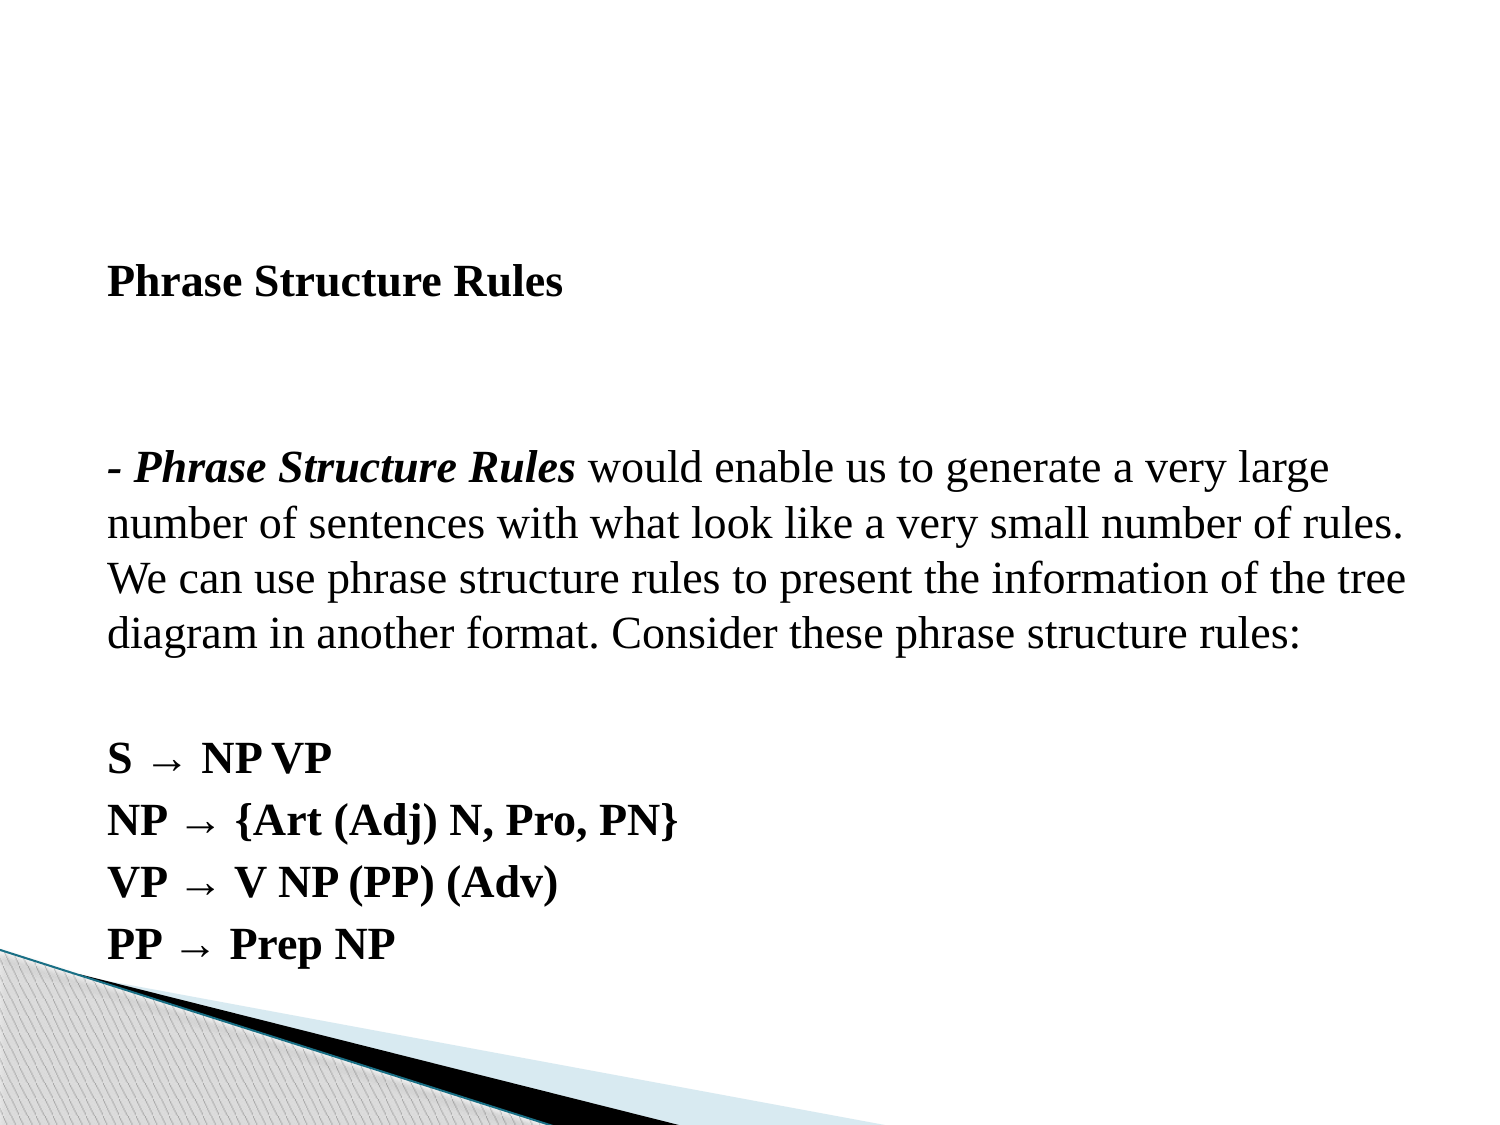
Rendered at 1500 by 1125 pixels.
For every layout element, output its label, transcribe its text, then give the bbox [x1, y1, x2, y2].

list Phrase Structure Rules - Phrase Structure Rules would enable us to generate a very large number of sentences with what look like a very small number of rules. We can use phrase structure rules to present the information of the tree diagram in another format. Consider these phrase structure rules: S → NP VP NP → {Art (Adj) N, Pro, PN} VP → V NP (PP) (Adv) PP → Prep NP [75, 243, 1425, 986]
